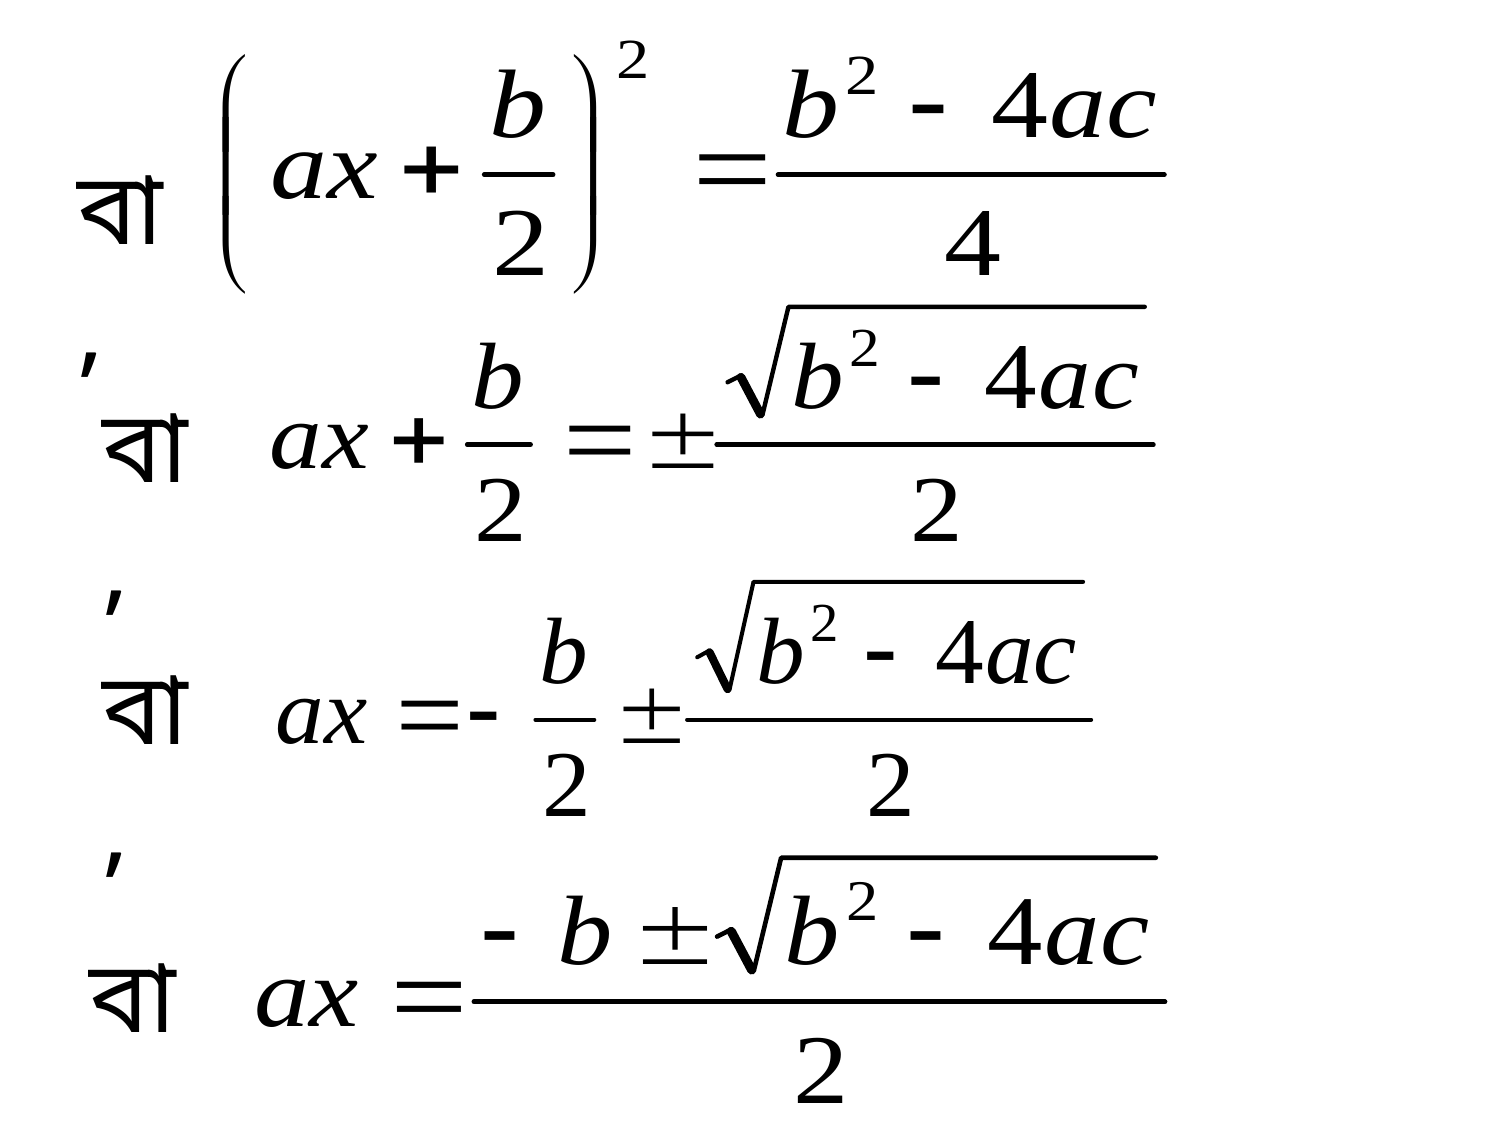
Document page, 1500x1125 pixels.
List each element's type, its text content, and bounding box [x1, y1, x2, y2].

text_box বা, [87, 637, 213, 893]
text_box বা, [62, 137, 188, 393]
text_box বা, [75, 924, 200, 1125]
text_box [253, 287, 1176, 563]
text_box বা, [87, 374, 213, 630]
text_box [260, 562, 1113, 835]
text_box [199, 12, 1188, 313]
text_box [237, 837, 1188, 1125]
